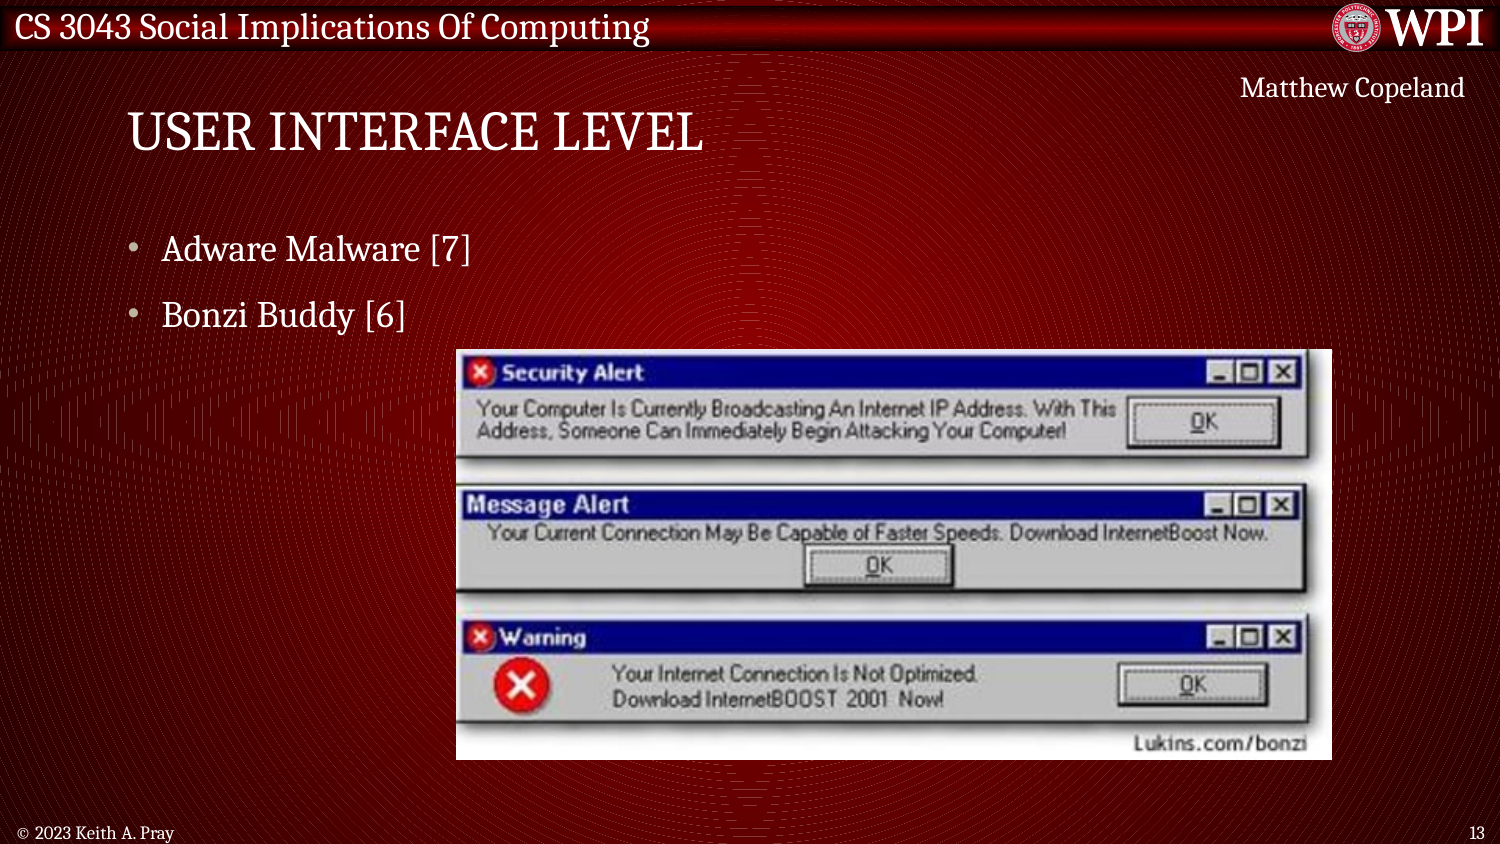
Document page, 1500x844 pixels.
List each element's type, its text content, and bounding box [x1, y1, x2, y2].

text_box Matthew Copeland [1123, 61, 1481, 111]
picture [455, 349, 1332, 760]
picture [1332, 3, 1483, 52]
slide_number 13 [1397, 819, 1500, 844]
footer © 2023 Keith A. Pray [0, 819, 913, 844]
title User interface Level [112, 59, 1388, 210]
list Adware Malware [7] Bonzi Buddy [6] [112, 221, 725, 772]
